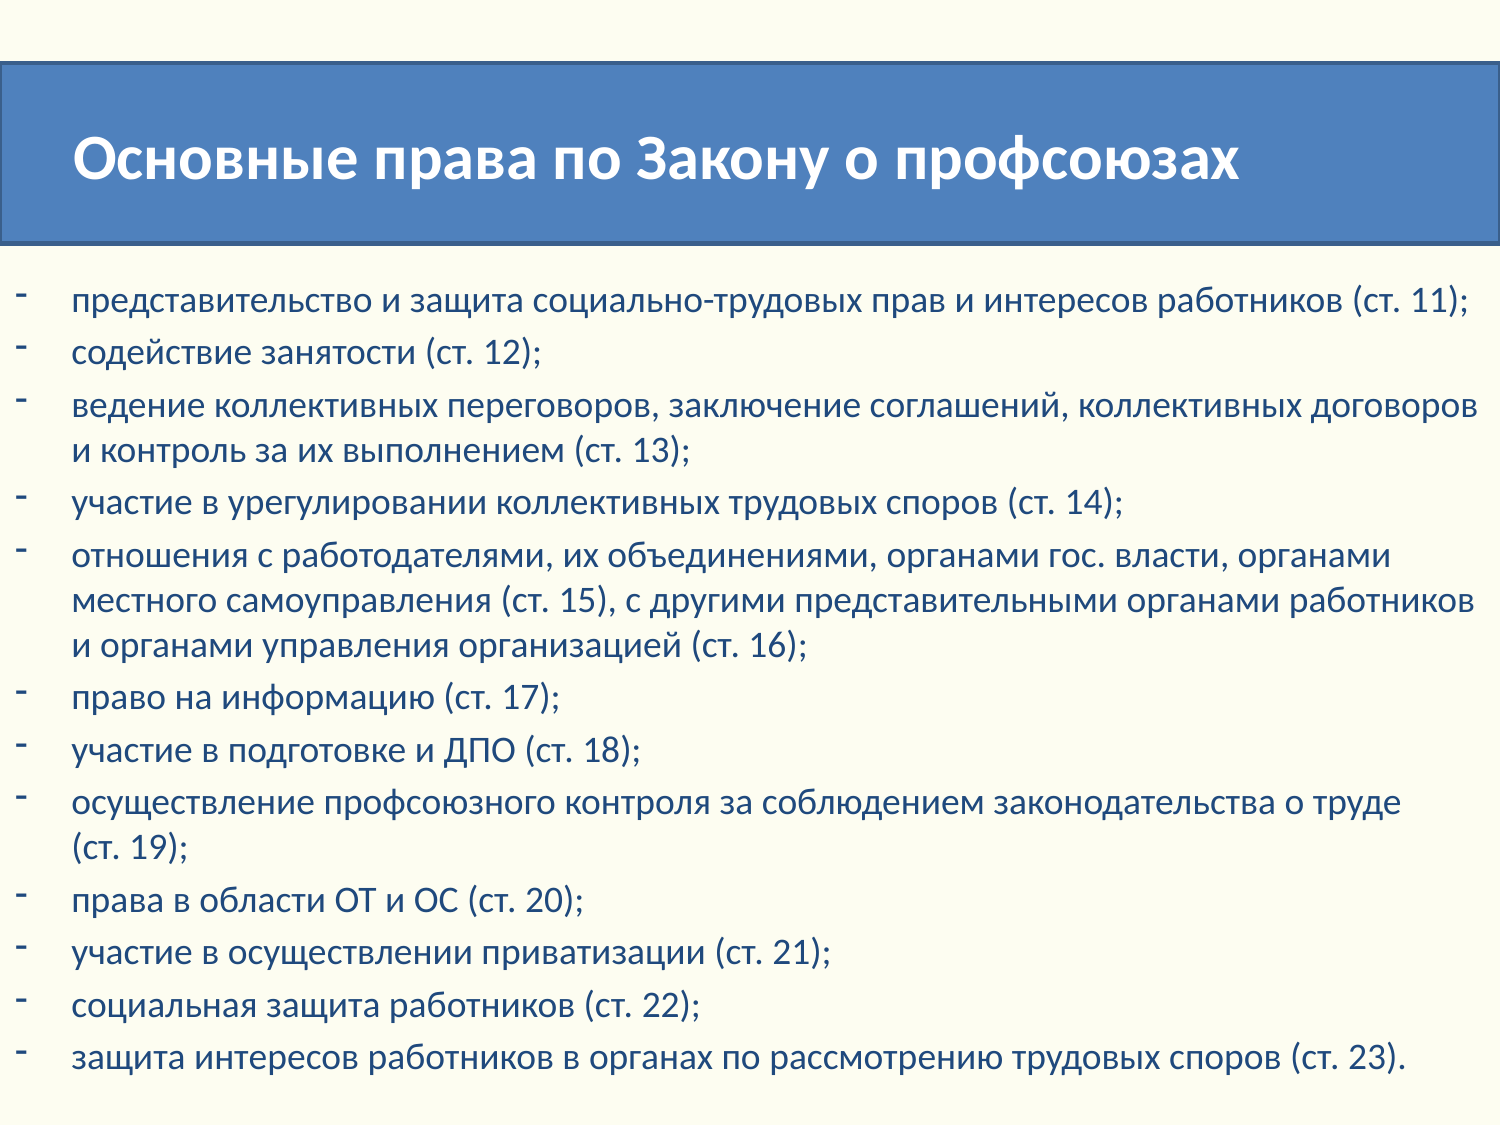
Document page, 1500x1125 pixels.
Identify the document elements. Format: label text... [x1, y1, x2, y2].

list представительство и защита социально-трудовых прав и интересов работников (ст. 11); содействие занятости (ст. 12); ведение коллективных переговоров, заключение соглашений, коллективных договоров и контроль за их выполнением (ст. 13); участие в урегулировании коллективных трудовых споров (ст. 14); отношения с работодателями, их объединениями, органами гос. власти, органами местного самоуправления (ст. 15), с другими представительными органами работников и органами управления организацией (ст. 16); право на информацию (ст. 17); участие в подготовке и ДПО (ст. 18); осуществление профсоюзного контроля за соблюдением законодательства о труде (ст. 19); права в области ОТ и ОС (ст. 20); участие в осуществлении приватизации (ст. 21); социальная защита работников (ст. 22); защита интересов работников в органах по рассмотрению трудовых споров (ст. 23). [0, 267, 1500, 1106]
text_box Основные права по Закону о профсоюзах [0, 61, 1500, 246]
